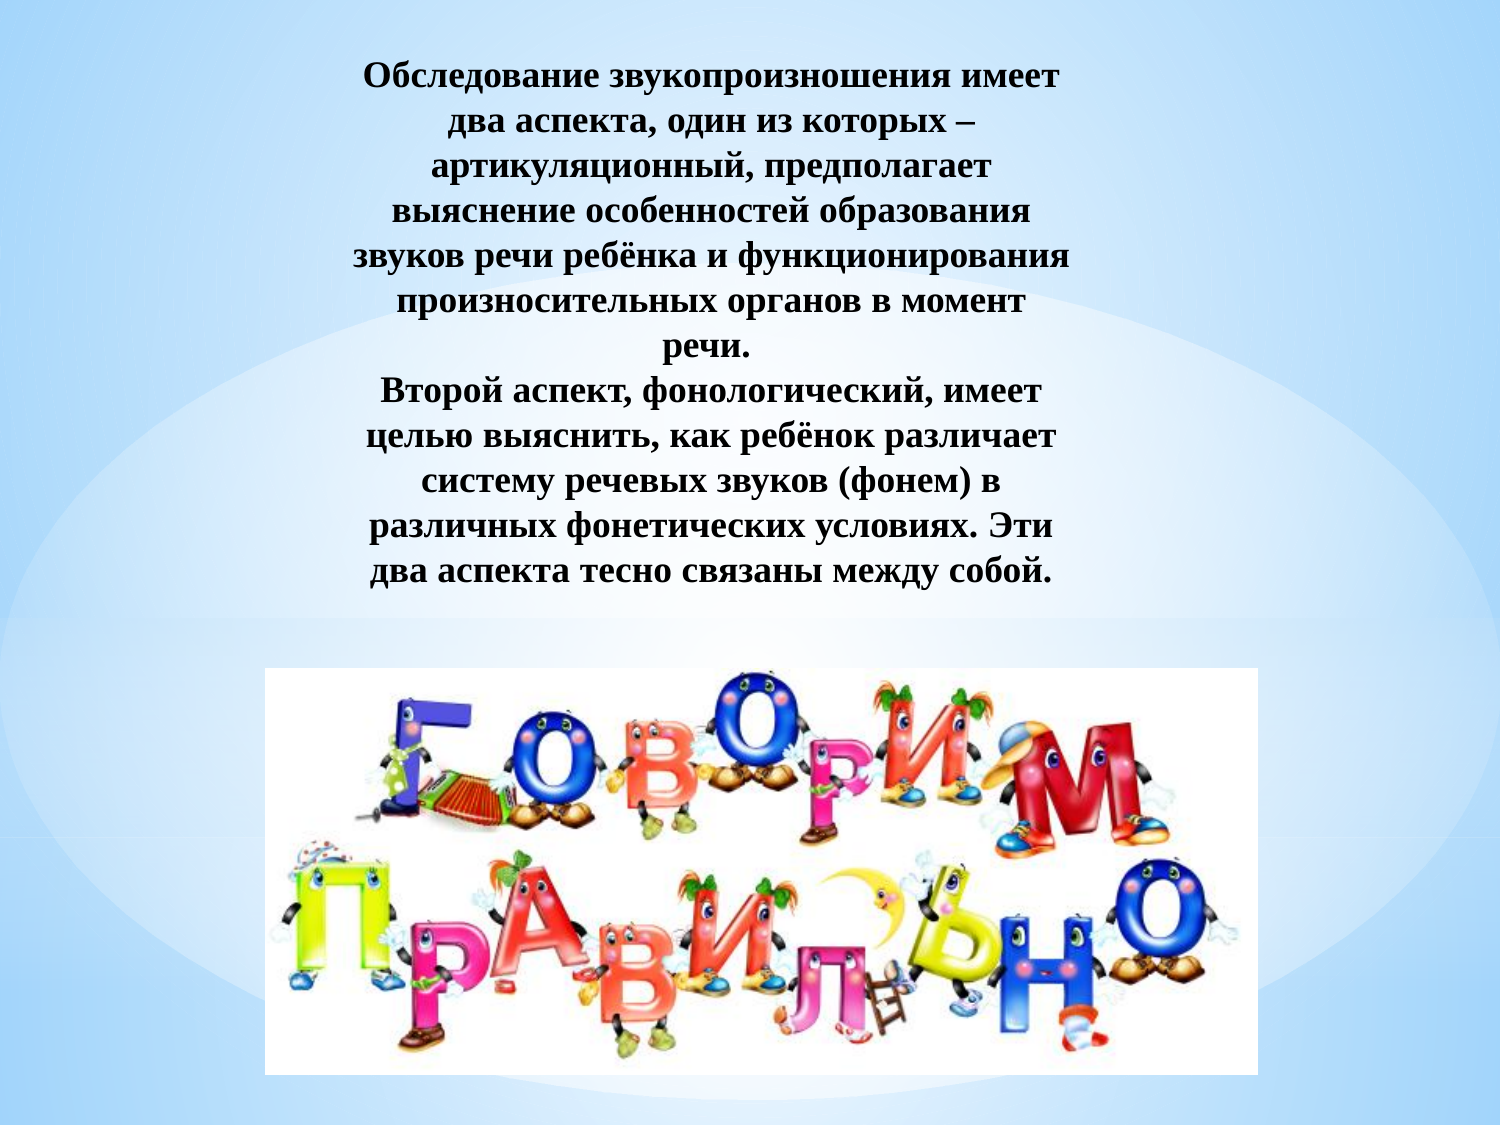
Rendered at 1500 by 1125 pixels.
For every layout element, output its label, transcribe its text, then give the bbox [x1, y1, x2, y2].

text_box Обследование звукопроизношения имеет два аспекта, один из которых – артикуляционный, предполагает выяснение особенностей образования звуков речи ребёнка и функционирования произносительных органов в момент речи. Второй аспект, фонологический, имеет целью выяснить, как ребёнок различает систему речевых звуков (фонем) в различных фонетических условиях. Эти два аспекта тесно связаны между собой. [336, 42, 1087, 598]
picture [265, 668, 1259, 1076]
